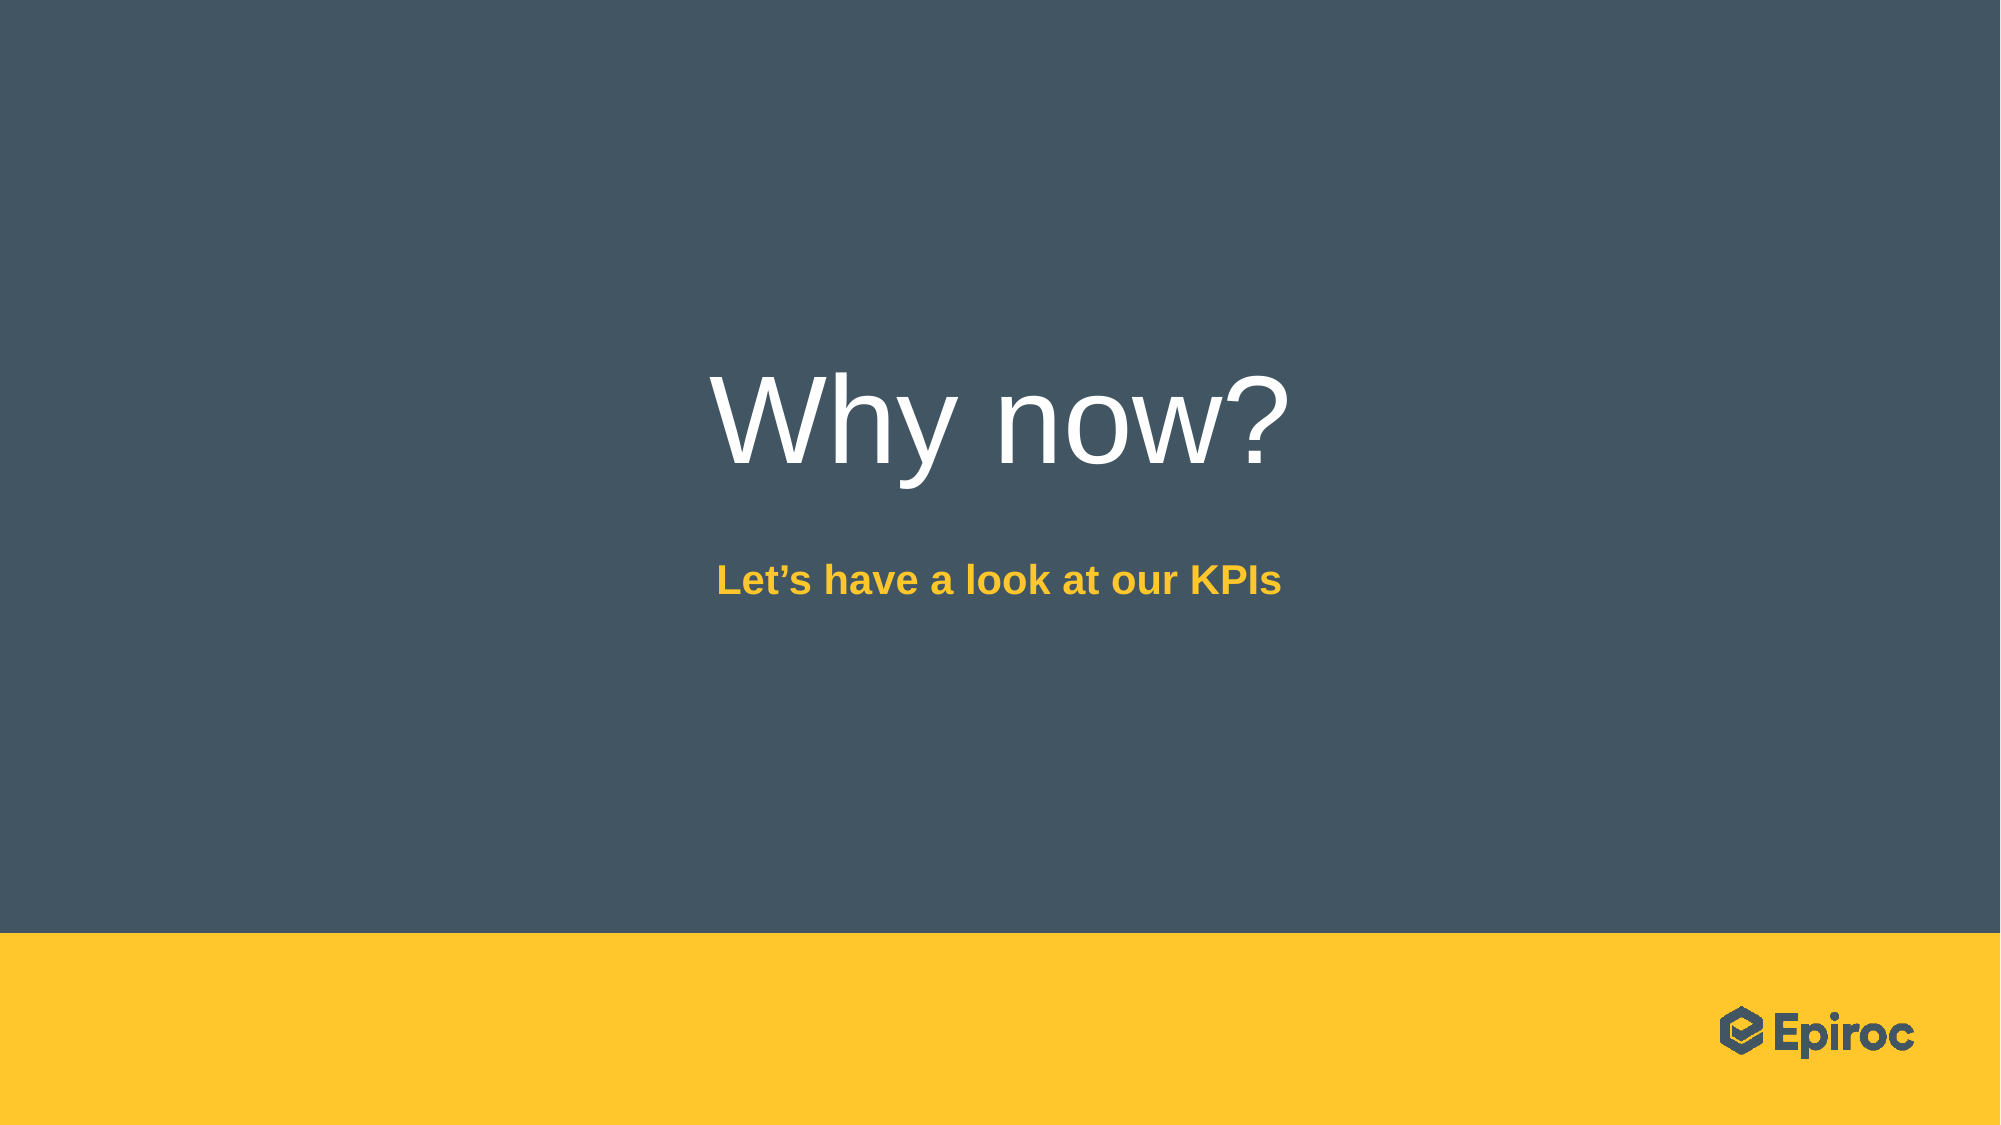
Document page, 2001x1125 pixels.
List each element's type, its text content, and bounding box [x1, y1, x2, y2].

title Why now? [160, 340, 1842, 494]
picture [1720, 1006, 1914, 1059]
list Let’s have a look at our KPIs [158, 528, 1840, 626]
